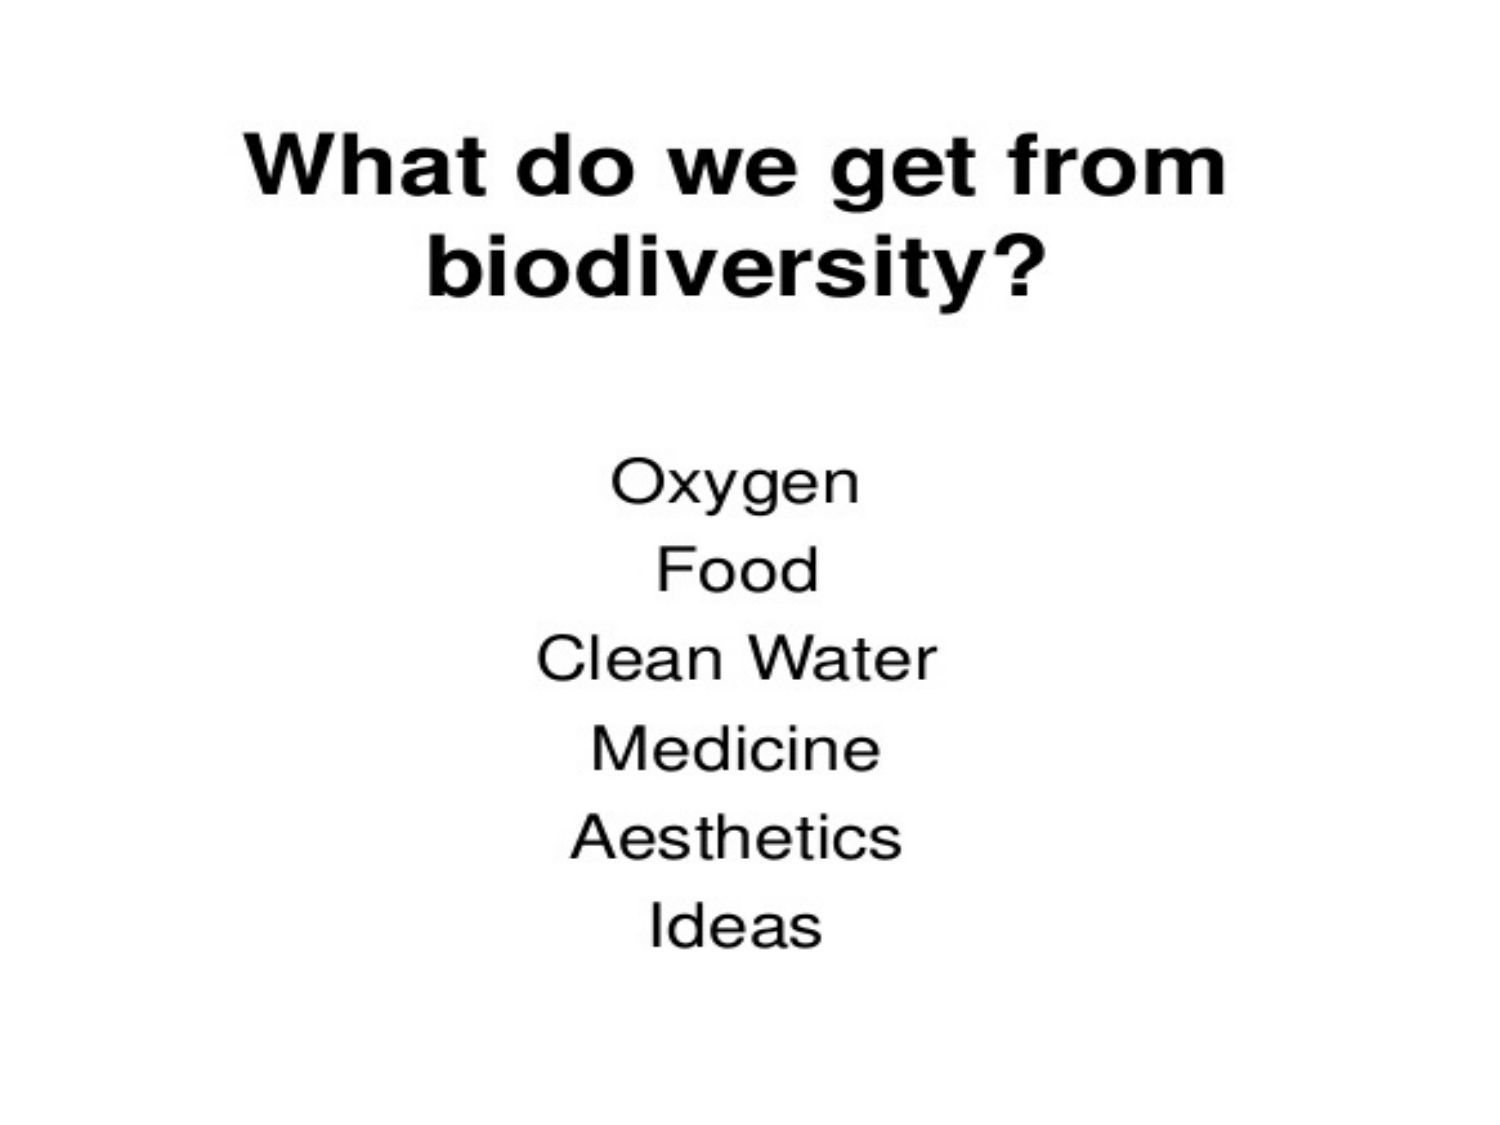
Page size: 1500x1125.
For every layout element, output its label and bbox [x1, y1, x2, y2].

picture [62, 87, 1463, 1026]
